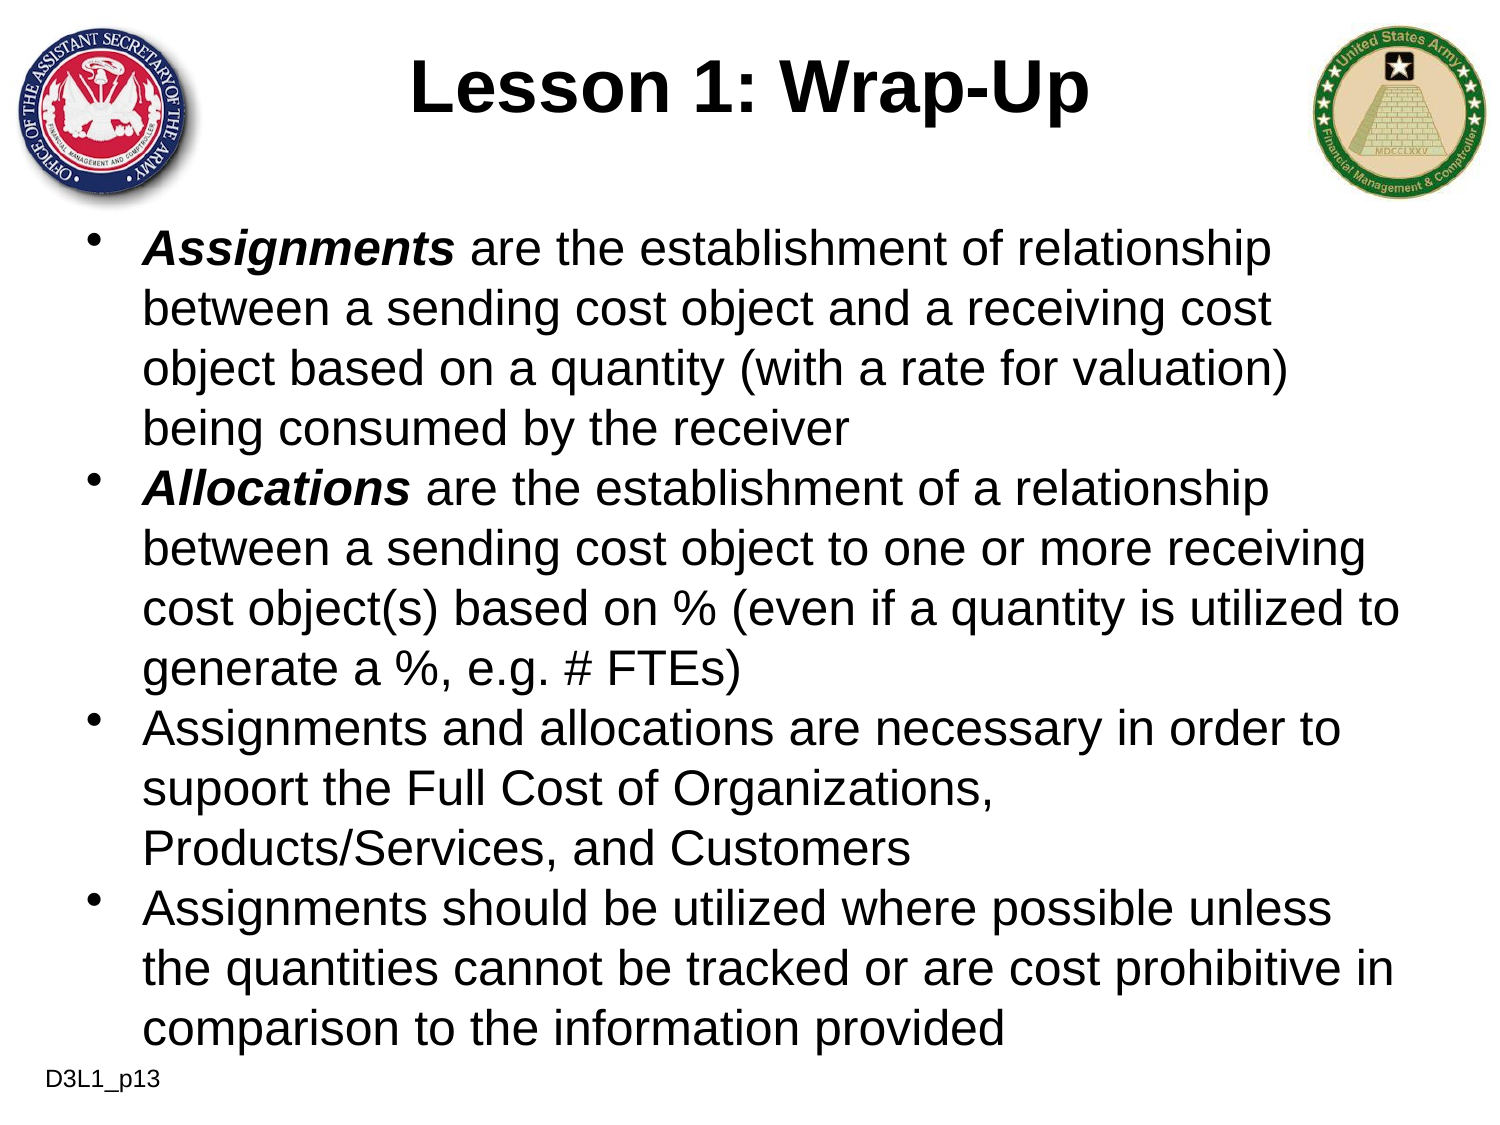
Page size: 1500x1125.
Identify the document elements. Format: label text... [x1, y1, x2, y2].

title Lesson 1: Wrap-Up [201, 37, 1300, 188]
text_box D3L1_p13 [29, 1062, 177, 1093]
list Assignments are the establishment of relationship between a sending cost object and a receiving cost object based on a quantity (with a rate for valuation) being consumed by the receiver Allocations are the establishment of a relationship between a sending cost object to one or more receiving cost object(s) based on % (even if a quantity is utilized to generate a %, e.g. # FTEs) Assignments and allocations are necessary in order to supoort the Full Cost of Organizations, Products/Services, and Customers Assignments should be utilized where possible unless the quantities cannot be tracked or are cost prohibitive in comparison to the information provided [70, 208, 1425, 1050]
picture [8, 18, 213, 222]
picture [1308, 23, 1490, 202]
